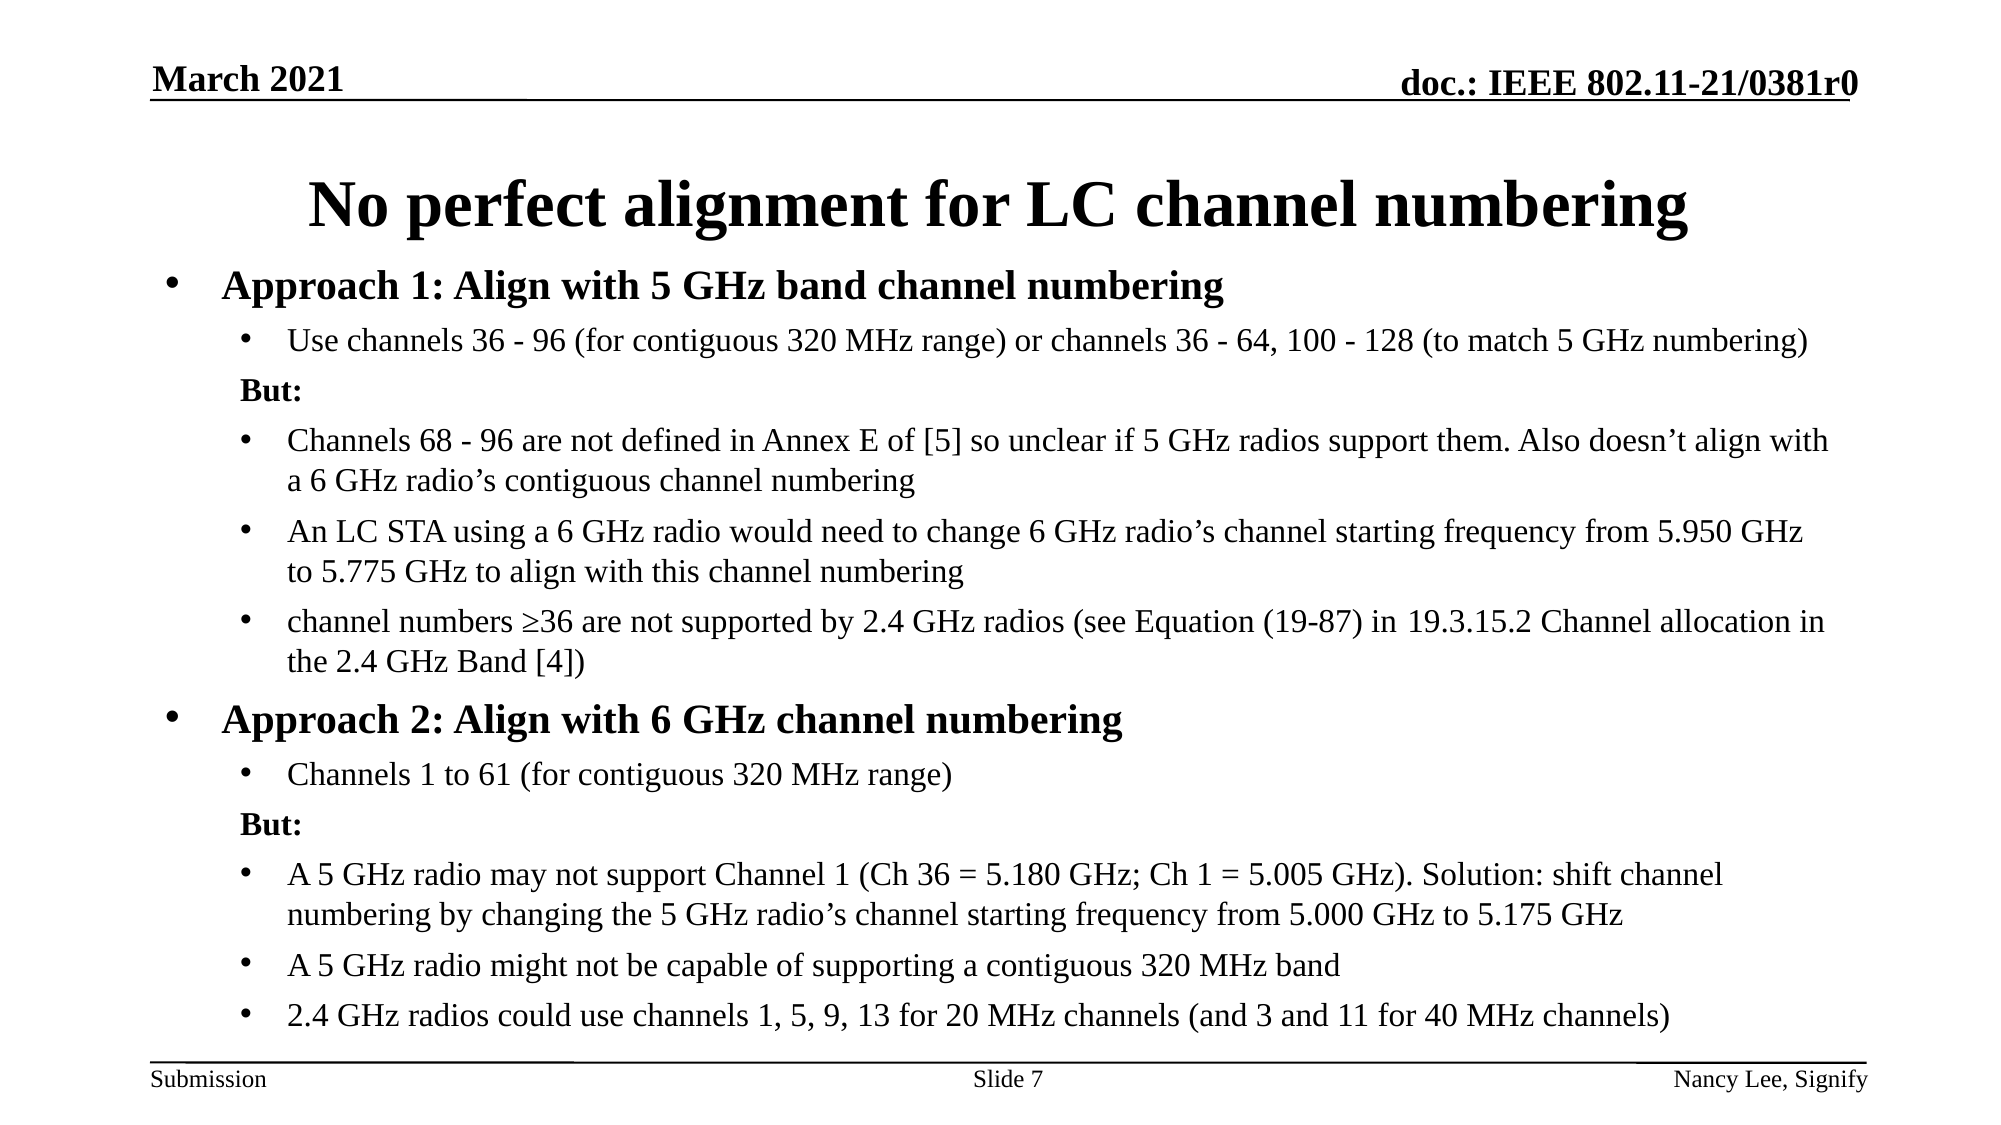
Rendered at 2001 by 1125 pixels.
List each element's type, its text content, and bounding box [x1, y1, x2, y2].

footer Nancy Lee, Signify [1171, 1061, 1869, 1093]
slide_number Slide 7 [950, 1061, 1067, 1123]
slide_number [152, 54, 563, 100]
title No perfect alignment for LC channel numbering [149, 112, 1850, 249]
list Approach 1: Align with 5 GHz band channel numbering Use channels 36 - 96 (for contiguous 320 MHz range) or channels 36 - 64, 100 - 128 (to match 5 GHz numbering) But: Channels 68 - 96 are not defined in Annex E of [5] so unclear if 5 GHz radios support them. Also doesn’t align with a 6 GHz radio’s contiguous channel numbering An LC STA using a 6 GHz radio would need to change 6 GHz radio’s channel starting frequency from 5.950 GHz to 5.775 GHz to align with this channel numbering channel numbers ≥36 are not supported by 2.4 GHz radios (see Equation (19-87) in 19.3.15.2 Channel allocation in the 2.4 GHz Band [4]) Approach 2: Align with 6 GHz channel numbering Channels 1 to 61 (for contiguous 320 MHz range) But: A 5 GHz radio may not support Channel 1 (Ch 36 = 5.180 GHz; Ch 1 = 5.005 GHz). Solution: shift channel numbering by changing the 5 GHz radio’s channel starting frequency from 5.000 GHz to 5.175 GHz A 5 GHz radio might not be capable of supporting a contiguous 320 MHz band 2.4 GHz radios could use channels 1, 5, 9, 13 for 20 MHz channels (and 3 and 11 for 40 MHz channels) [149, 249, 1850, 1000]
